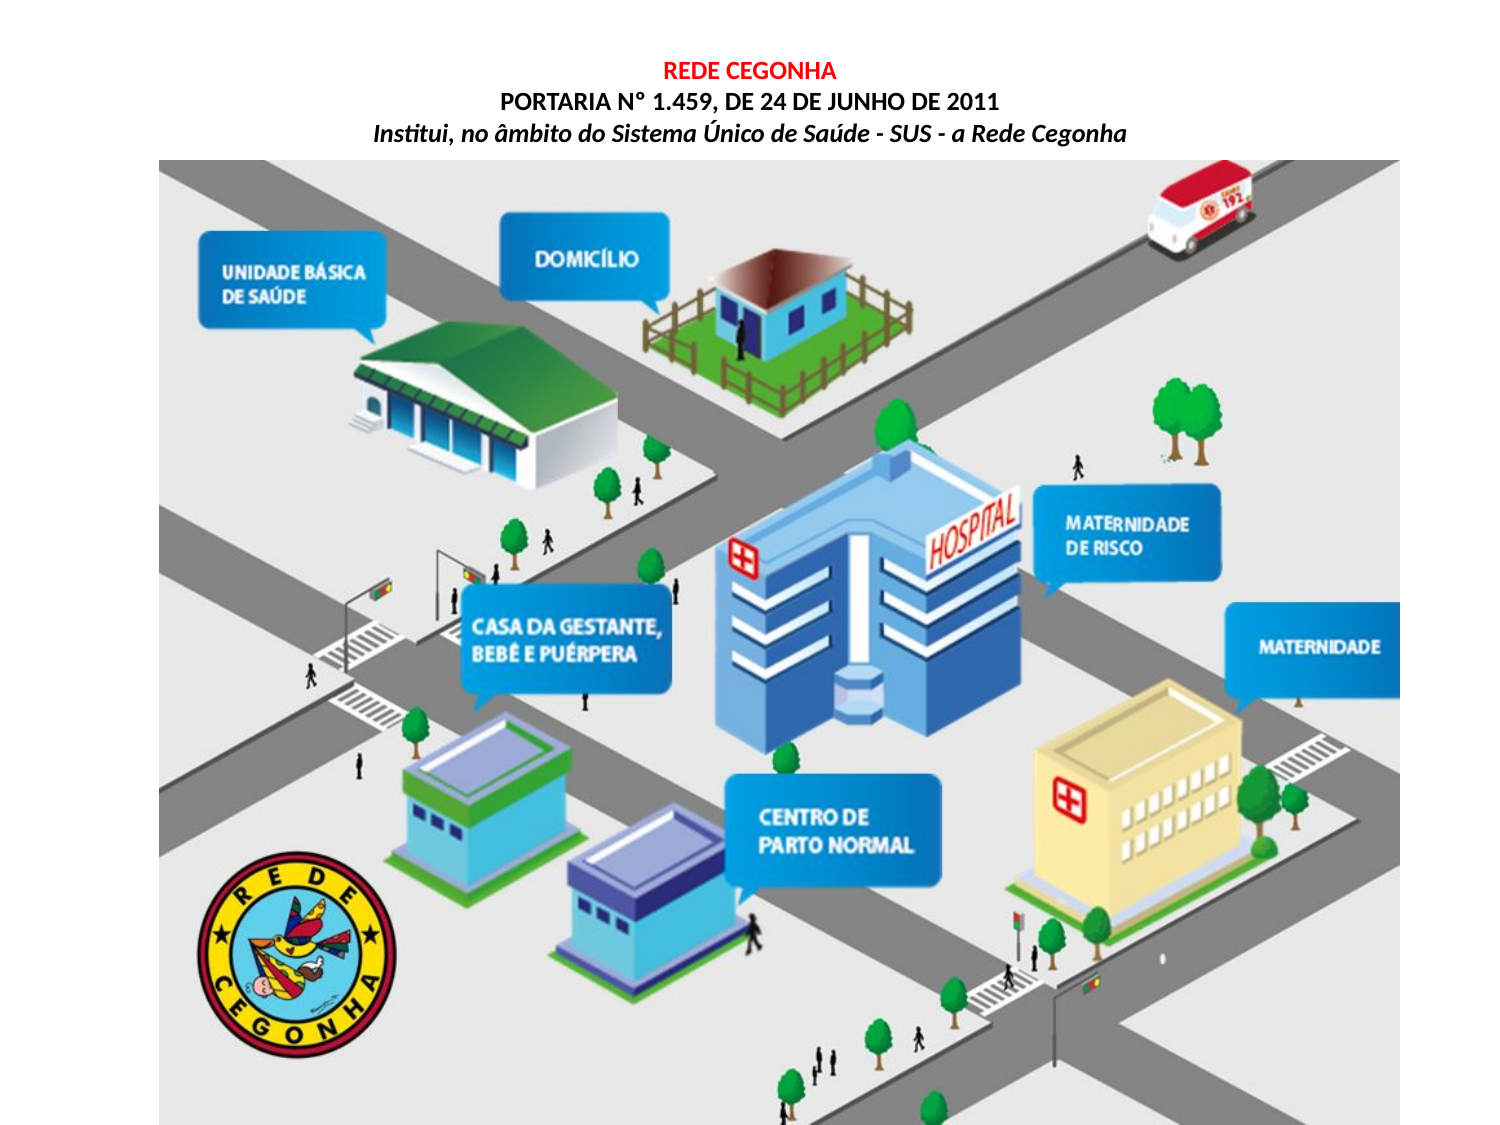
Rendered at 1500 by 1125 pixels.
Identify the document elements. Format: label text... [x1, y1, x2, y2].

title REDE CEGONHA PORTARIA Nº 1.459, DE 24 DE JUNHO DE 2011 Institui, no âmbito do Sistema Único de Saúde - SUS - a Rede Cegonha [75, 45, 1425, 233]
picture [159, 160, 1400, 1125]
picture [1334, 632, 1351, 637]
